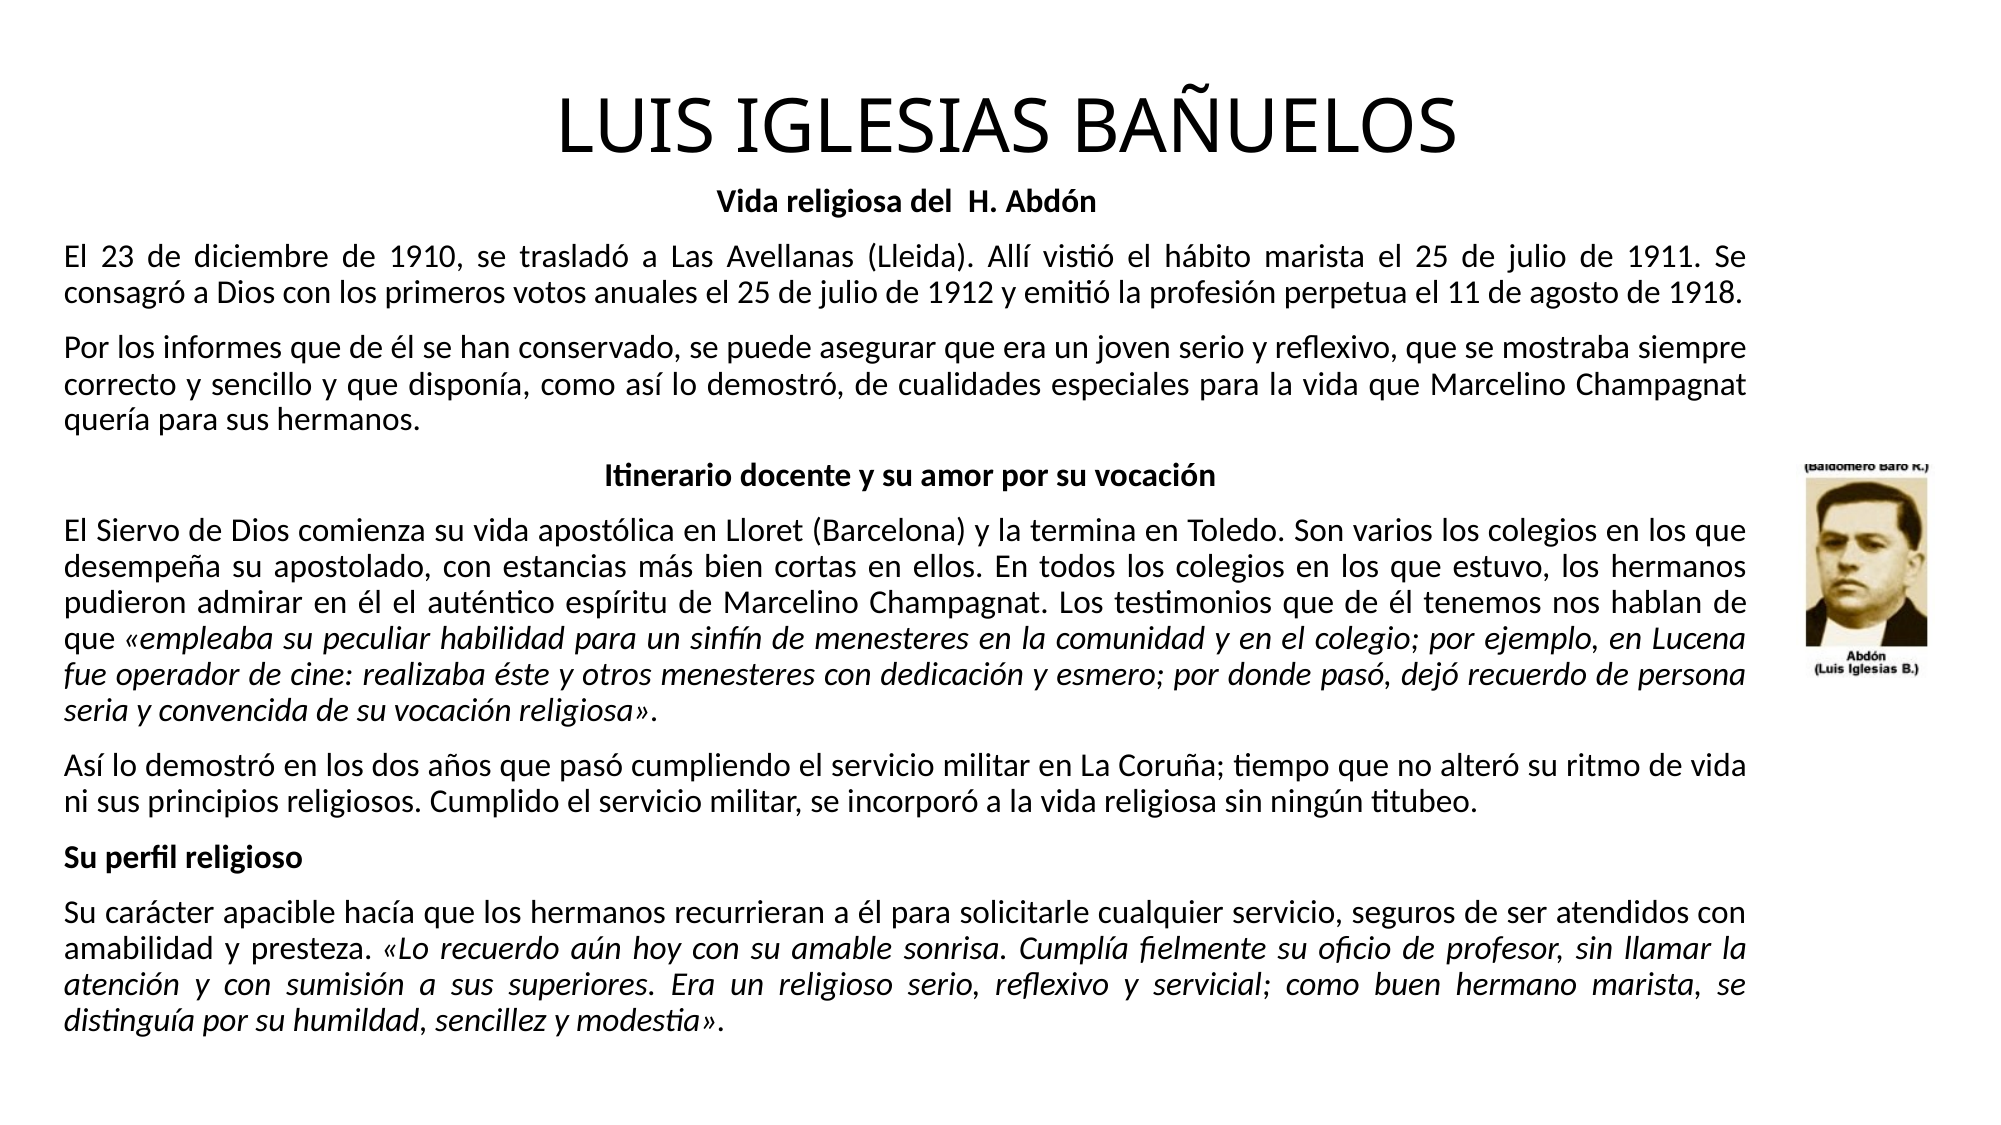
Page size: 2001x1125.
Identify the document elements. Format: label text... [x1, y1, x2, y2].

subtitle Vida religiosa del H. Abdón El 23 de diciembre de 1910, se trasladó a Las Avellanas (Lleida). Allí vistió el hábito marista el 25 de julio de 1911. Se consagró a Dios con los primeros votos anuales el 25 de julio de 1912 y emitió la profesión perpetua el 11 de agosto de 1918. Por los informes que de él se han conservado, se puede asegurar que era un joven serio y reflexivo, que se mostraba siempre correcto y sencillo y que disponía, como así lo demostró, de cualidades especiales para la vida que Marcelino Champagnat quería para sus hermanos. Itinerario docente y su amor por su vocación El Siervo de Dios comienza su vida apostólica en Lloret (Barcelona) y la termina en Toledo. Son varios los colegios en los que desempeña su apostolado, con estancias más bien cortas en ellos. En todos los colegios en los que estuvo, los hermanos pudieron admirar en él el auténtico espíritu de Marcelino Champagnat. Los testimonios que de él tenemos nos hablan de que «empleaba su peculiar habilidad para un sinfín de menesteres en la comunidad y en el colegio; por ejemplo, en Lucena fue operador de cine: realizaba éste y otros menesteres con dedicación y esmero; por donde pasó, dejó recuerdo de persona seria y convencida de su vocación religiosa». Así lo demostró en los dos años que pasó cumpliendo el servicio militar en La Coruña; tiempo que no alteró su ritmo de vida ni sus principios religiosos. Cumplido el servicio militar, se incorporó a la vida religiosa sin ningún titubeo. Su perfil religioso Su carácter apacible hacía que los hermanos recurrieran a él para solicitarle cualquier servicio, seguros de ser atendidos con amabilidad y presteza. «Lo recuerdo aún hoy con su amable sonrisa. Cumplía fielmente su oficio de profesor, sin llamar la atención y con sumisión a sus superiores. Era un religioso serio, reflexivo y servicial; como buen hermano marista, se distinguía por su humildad, sencillez y modestia». [49, 175, 1765, 1084]
title LUIS IGLESIAS BAÑUELOS [249, 64, 1765, 175]
picture [1796, 464, 1935, 678]
